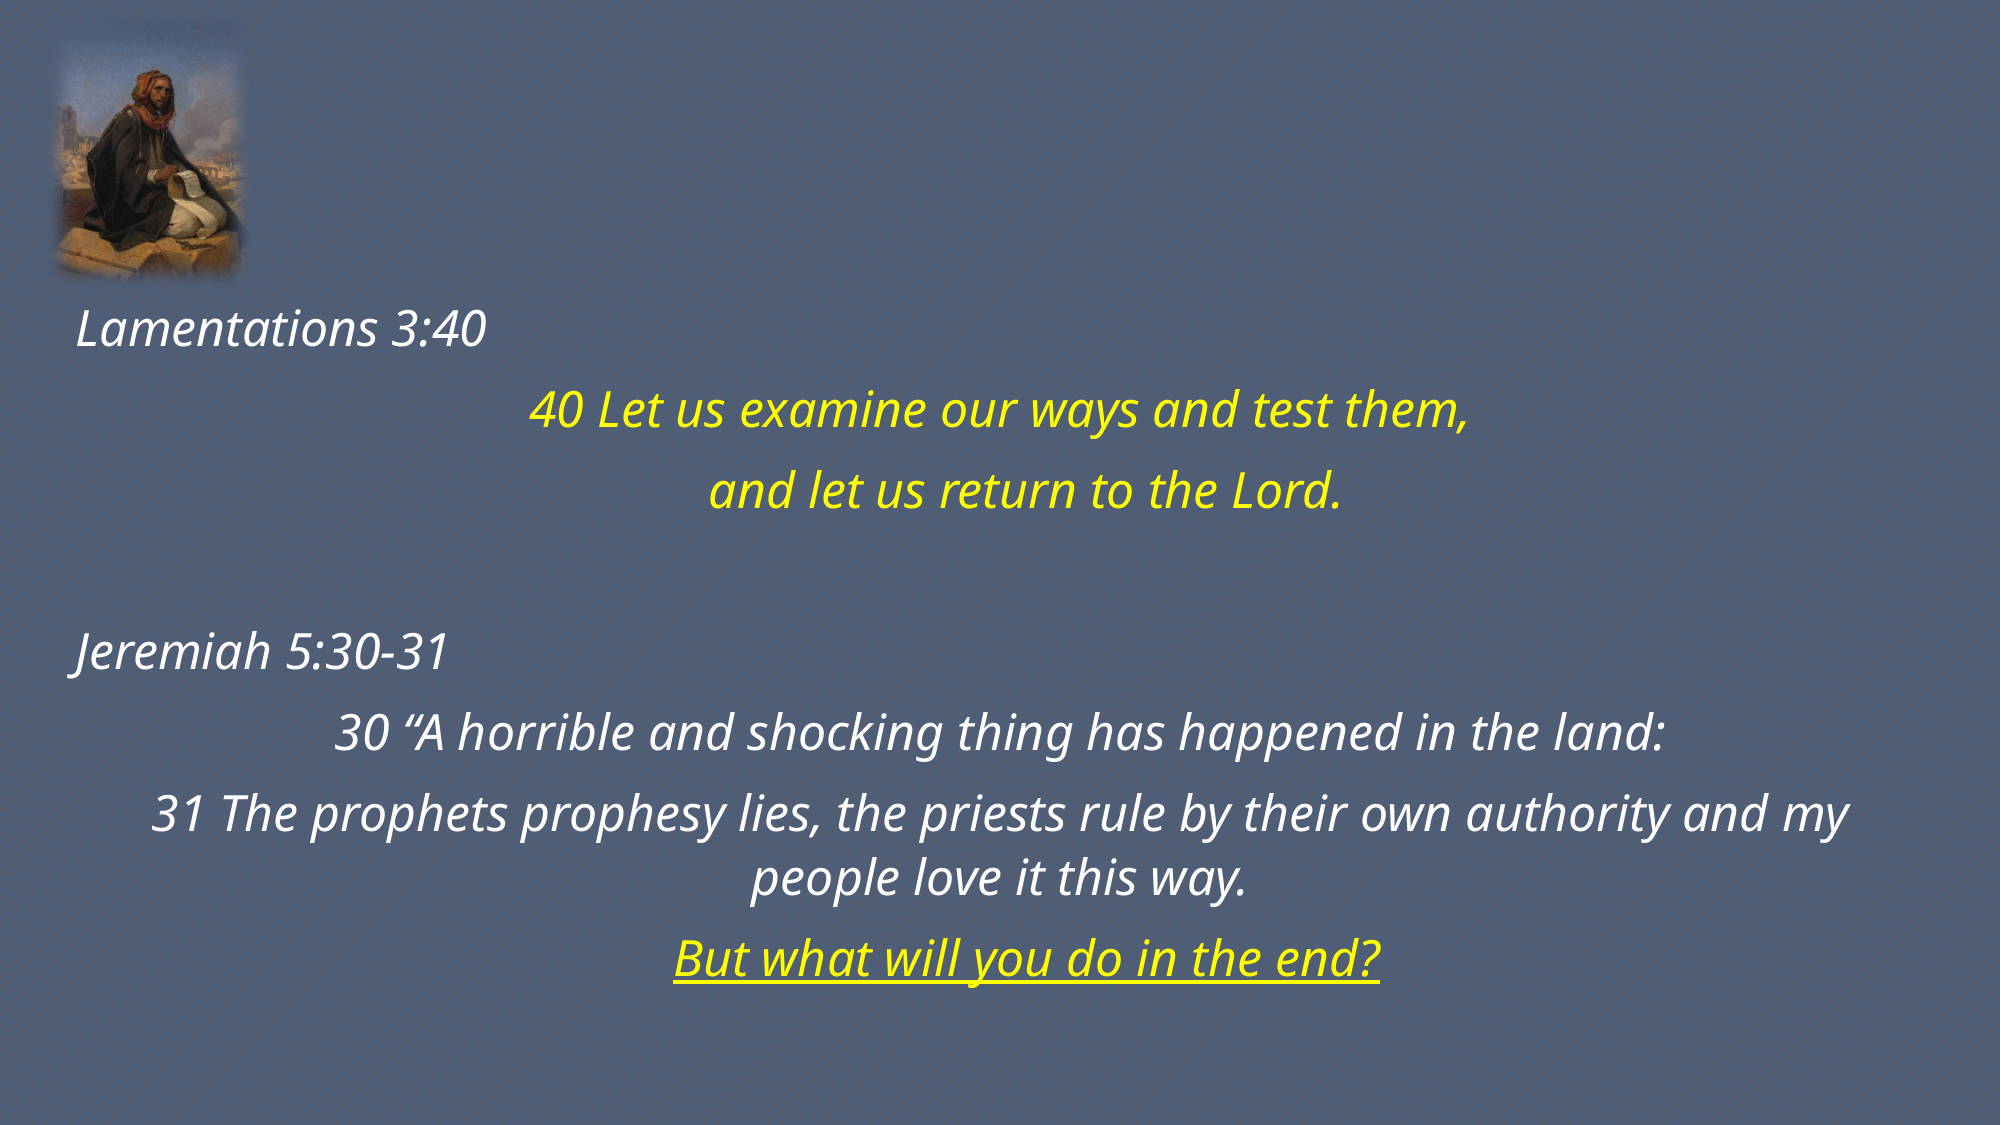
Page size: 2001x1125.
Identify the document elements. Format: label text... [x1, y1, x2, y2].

picture [44, 9, 255, 290]
text_box Lamentations 3:40 40 Let us examine our ways and test them, and let us return to the Lord. Jeremiah 5:30-31 30 “A horrible and shocking thing has happened in the land: 31 The prophets prophesy lies, the priests rule by their own authority and my people love it this way. But what will you do in the end? [60, 42, 1941, 1075]
